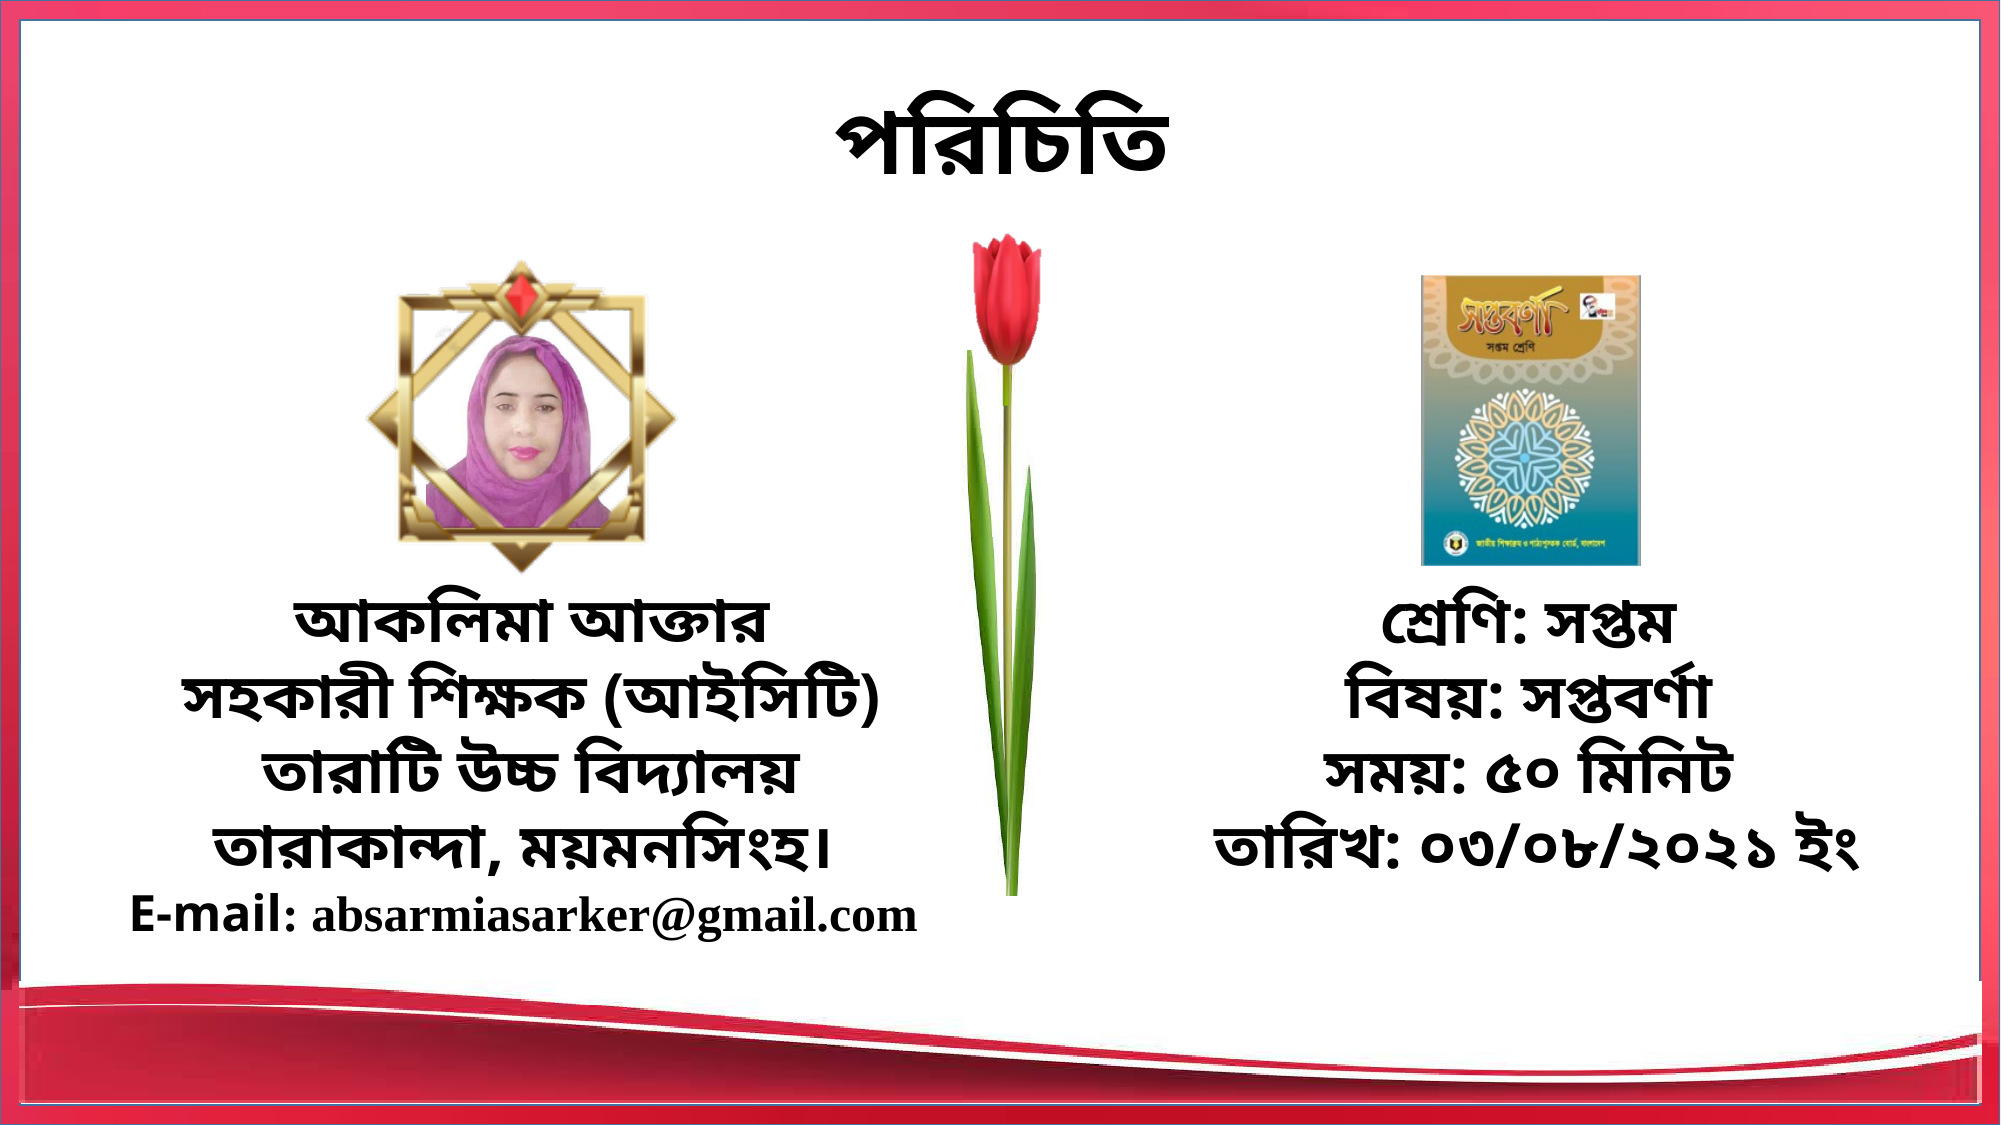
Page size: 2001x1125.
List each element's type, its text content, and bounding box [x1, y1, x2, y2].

text_box আকলিমা আক্তার সহকারী শিক্ষক (আইসিটি) তারাটি উচ্চ বিদ্যালয় তারাকান্দা, ময়মনসিংহ। E-mail: absarmiasarker@gmail.com [81, 568, 965, 949]
text_box শ্রেণি: সপ্তম বিষয়: সপ্তবর্ণা সময়: ৫০ মিনিট তারিখ: ০৩/০৮/২০২১ ইং [1172, 574, 1886, 889]
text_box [951, 234, 1053, 896]
picture [19, 969, 1982, 1103]
picture [1421, 275, 1641, 566]
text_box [362, 259, 685, 577]
text_box পরিচিতি [794, 75, 1210, 200]
